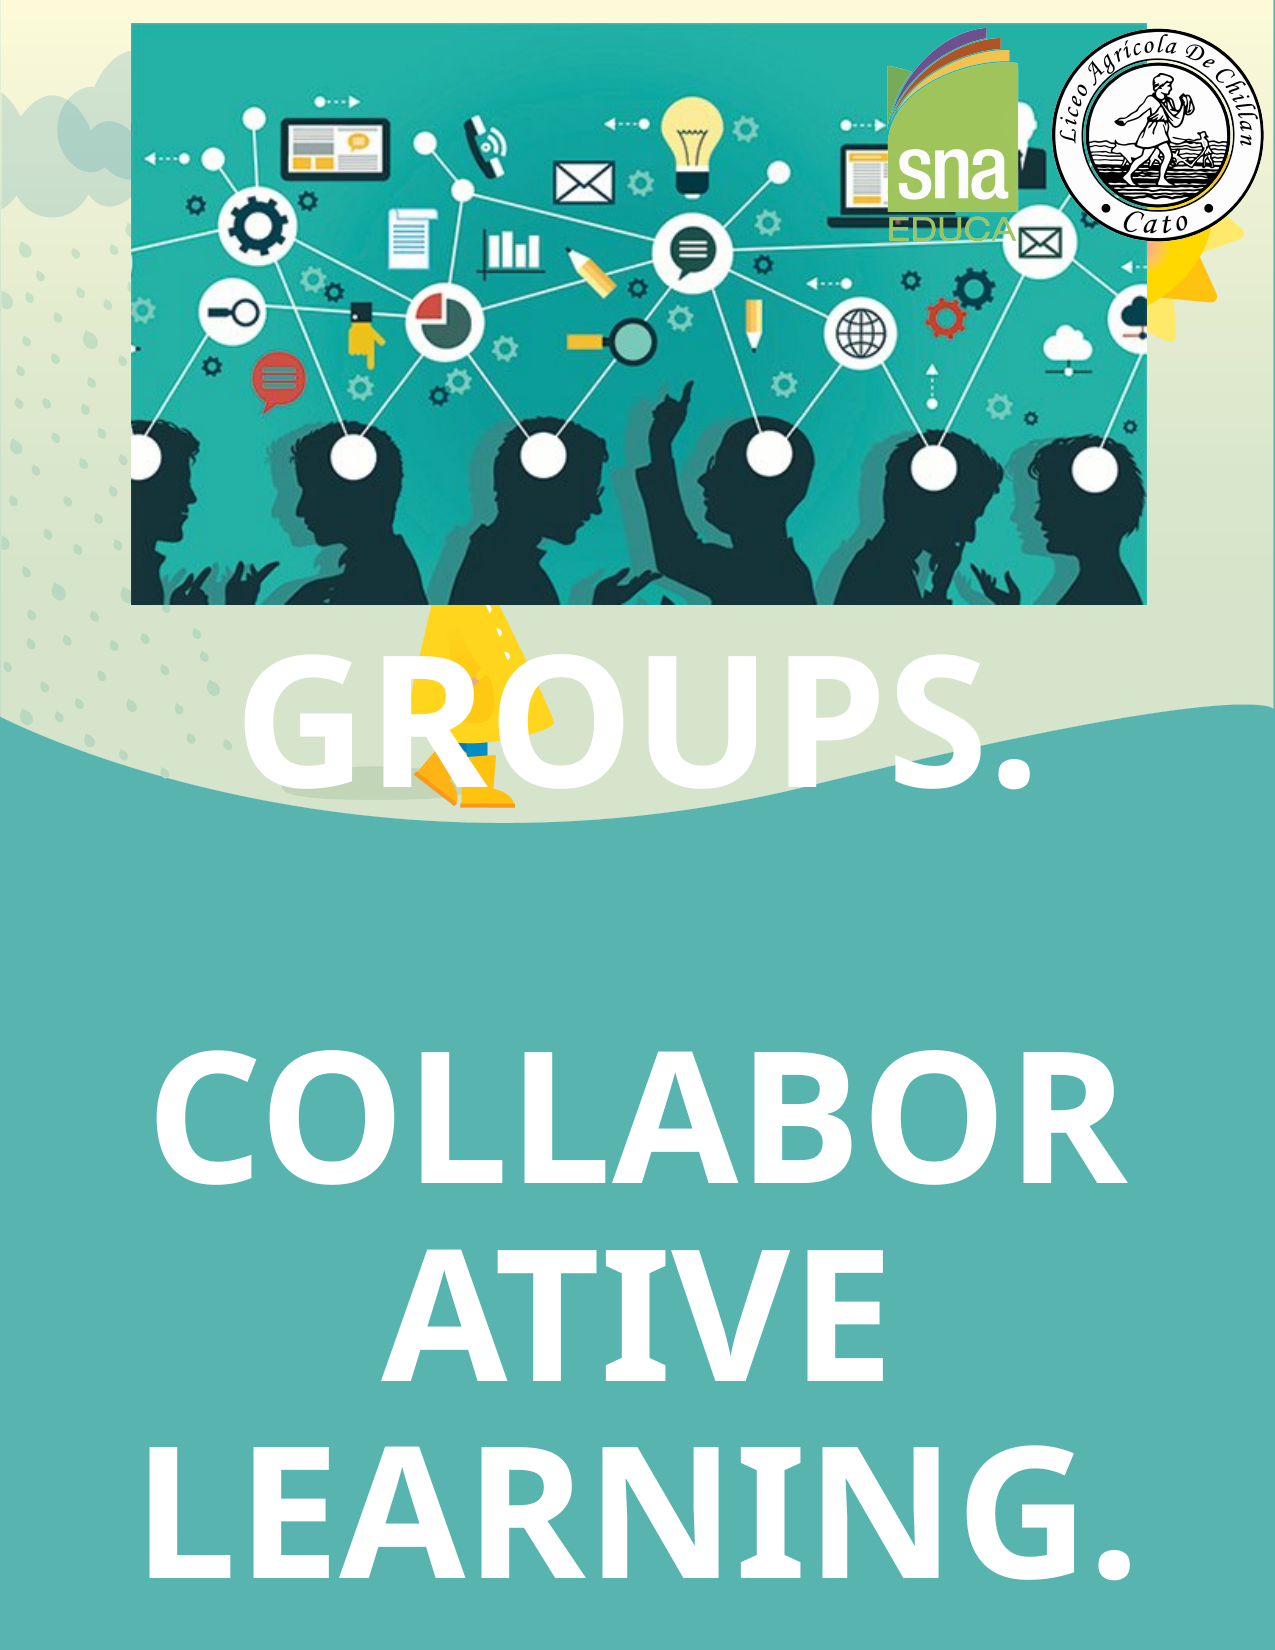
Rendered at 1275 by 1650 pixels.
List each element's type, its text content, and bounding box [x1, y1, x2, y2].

subtitle . [45, 1113, 1233, 1364]
title PRACTICE IN SMALL GROUPS. COLLABORATIVE LEARNING. [87, 1419, 1188, 1627]
picture [0, 0, 1275, 825]
